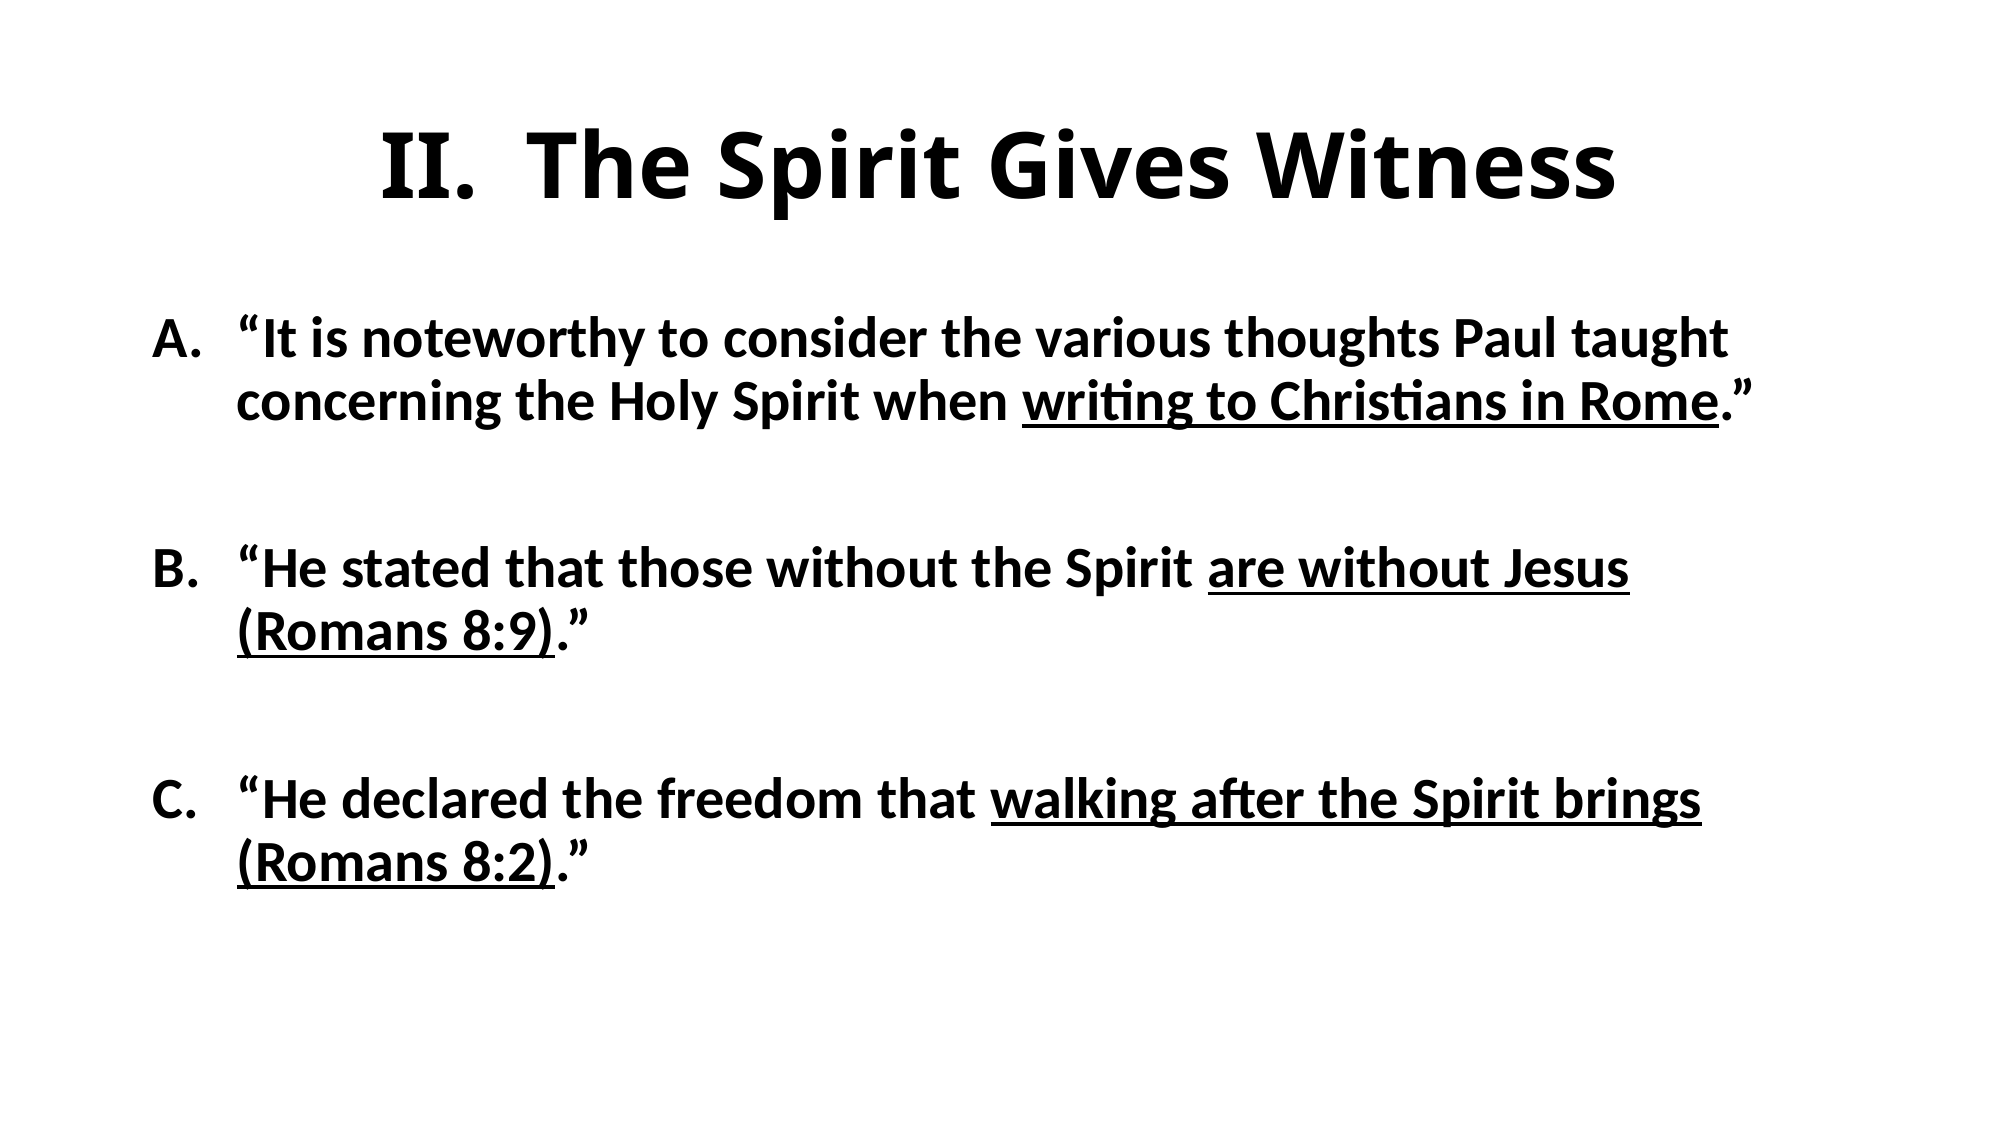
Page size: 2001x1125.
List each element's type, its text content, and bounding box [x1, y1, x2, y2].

list “It is noteworthy to consider the various thoughts Paul taught concerning the Holy Spirit when writing to Christians in Rome.” “He stated that those without the Spirit are without Jesus (Romans 8:9).” “He declared the freedom that walking after the Spirit brings (Romans 8:2).” [137, 299, 1863, 1014]
title II. The Spirit Gives Witness [137, 59, 1863, 278]
